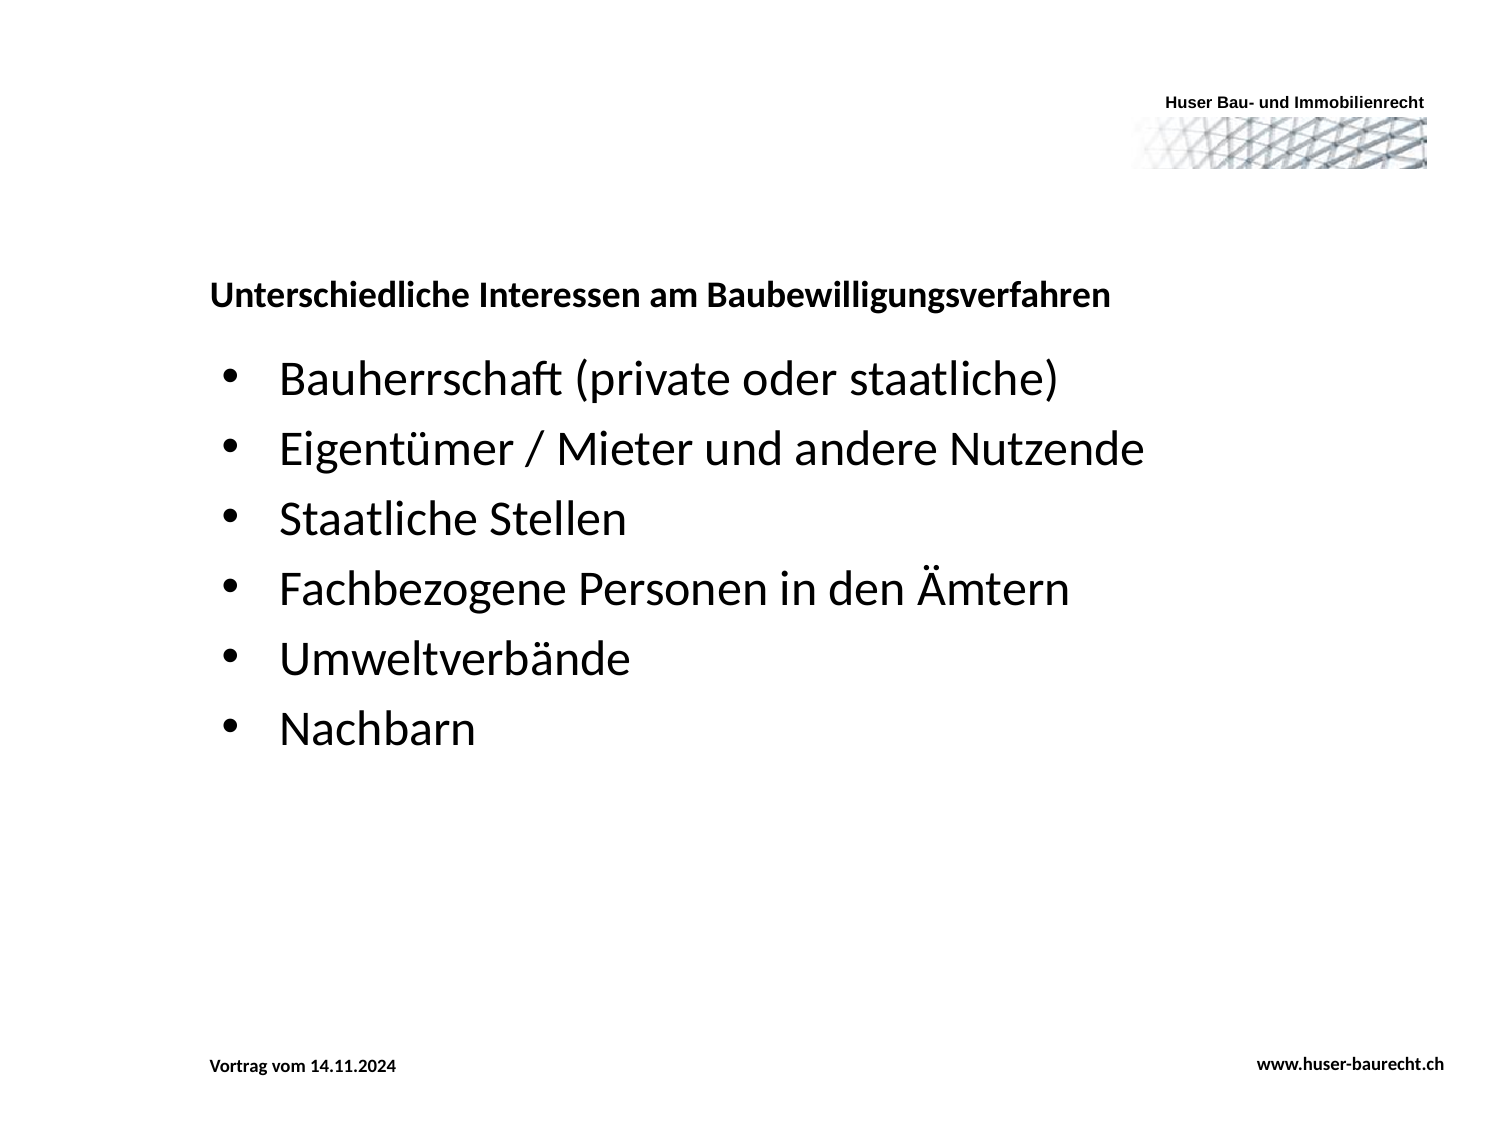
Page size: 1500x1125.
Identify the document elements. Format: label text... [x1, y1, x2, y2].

text_box www.huser-baurecht.ch [1116, 1021, 1459, 1082]
picture [1131, 117, 1428, 169]
subtitle Bauherrschaft (private oder staatliche) Eigentümer / Mieter und andere Nutzende Staatliche Stellen Fachbezogene Personen in den Ämtern Umweltverbände Nachbarn [206, 338, 1436, 1047]
title Unterschiedliche Interessen am Baubewilligungsverfahren [194, 246, 1388, 339]
text_box Vortrag vom 14.11.2024 [194, 1046, 597, 1085]
text_box Huser Bau- und Immobilienrecht [1135, 84, 1440, 119]
